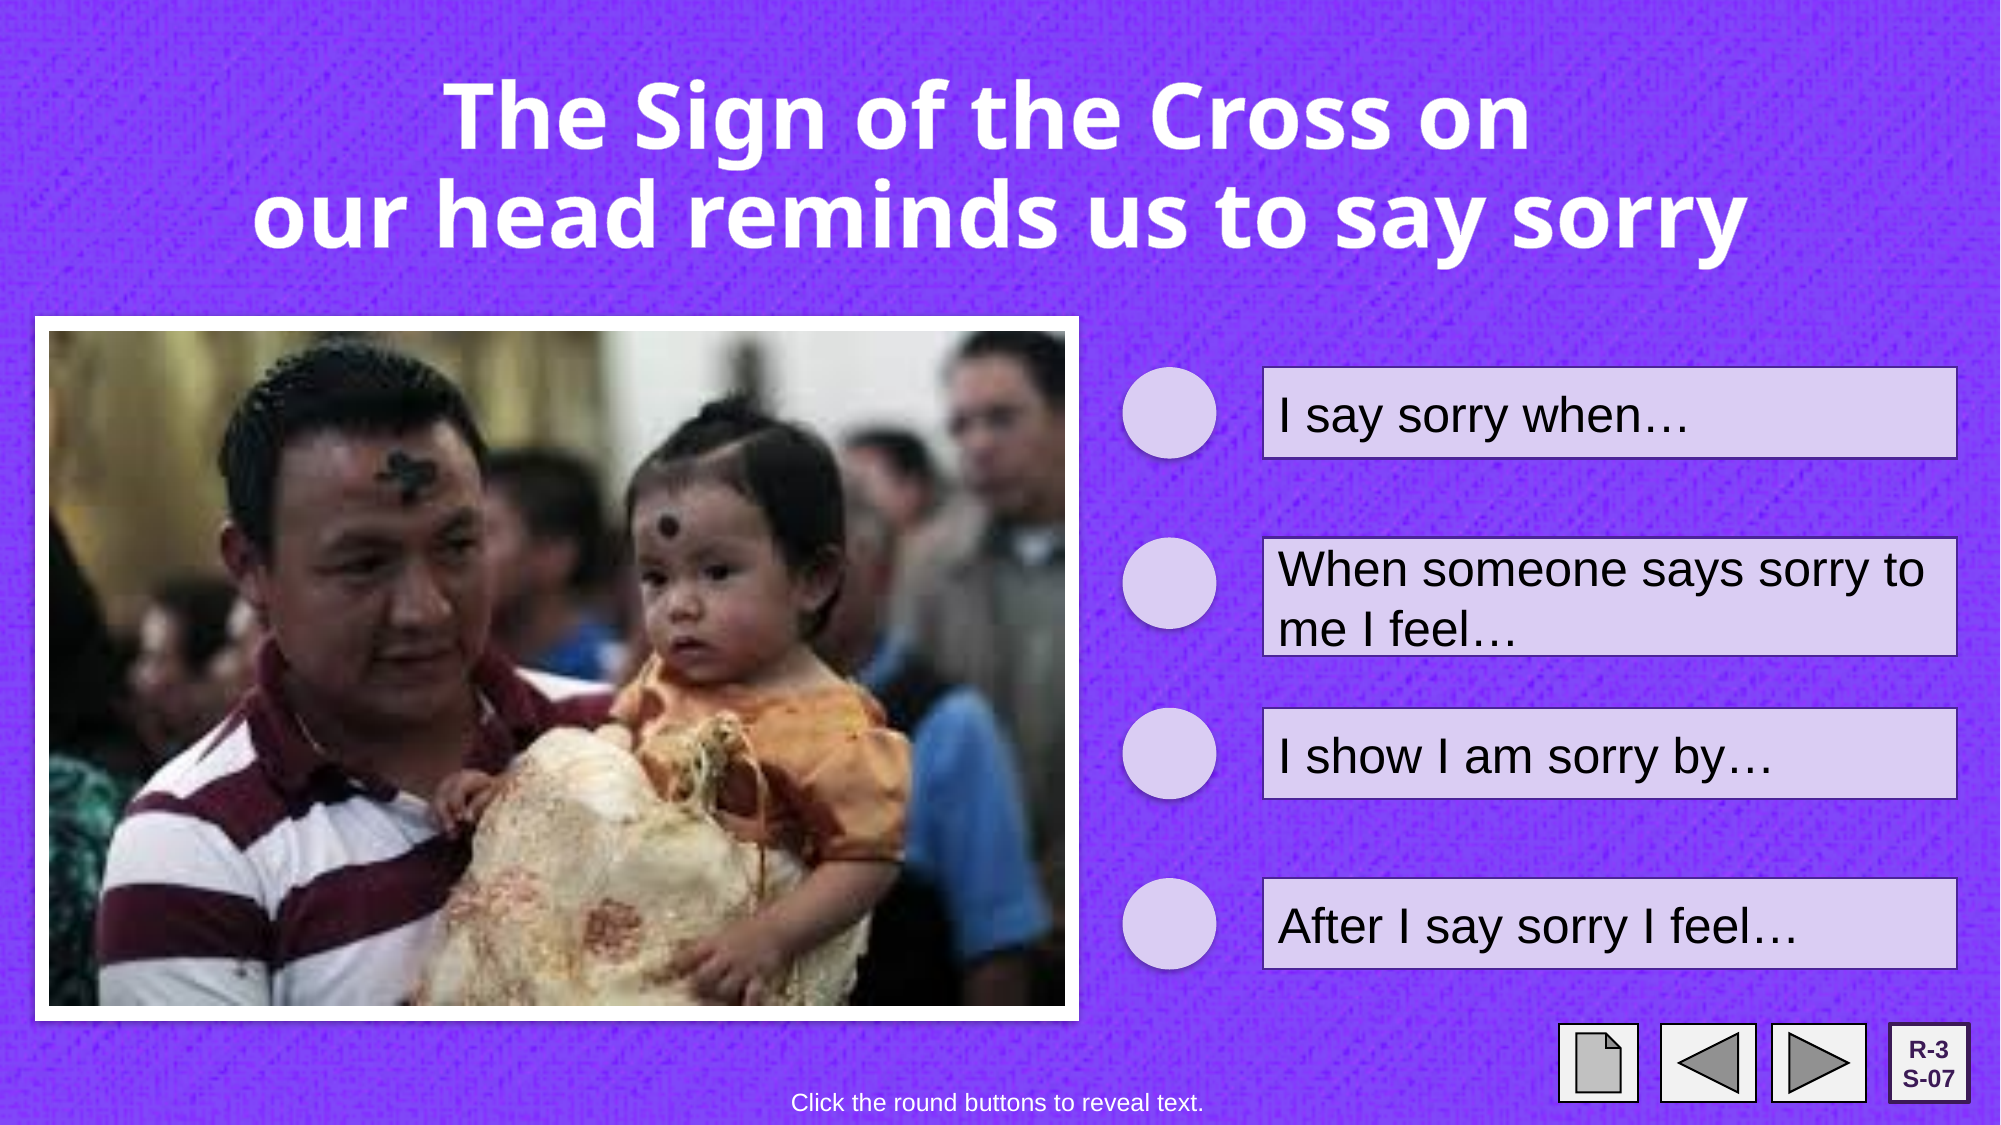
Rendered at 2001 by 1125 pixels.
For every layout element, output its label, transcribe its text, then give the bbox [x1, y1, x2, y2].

text_box When someone says sorry to me I feel… [1262, 536, 1958, 657]
text_box [1660, 1023, 1757, 1103]
text_box Click the round buttons to reveal text. [776, 1079, 1224, 1125]
text_box [1771, 1023, 1867, 1103]
picture [0, 0, 2001, 1125]
text_box [1121, 706, 1218, 801]
text_box [1121, 536, 1218, 630]
text_box After I say sorry I feel… [1262, 877, 1958, 970]
text_box [1558, 1023, 1639, 1103]
title The Sign of the Cross on our head reminds us to say sorry [137, 59, 1863, 278]
text_box I say sorry when… [1262, 366, 1958, 460]
text_box [1121, 366, 1218, 460]
text_box [1121, 877, 1218, 971]
text_box I show I am sorry by… [1262, 707, 1958, 800]
text_box R-3 S-07 [1889, 1023, 1969, 1103]
